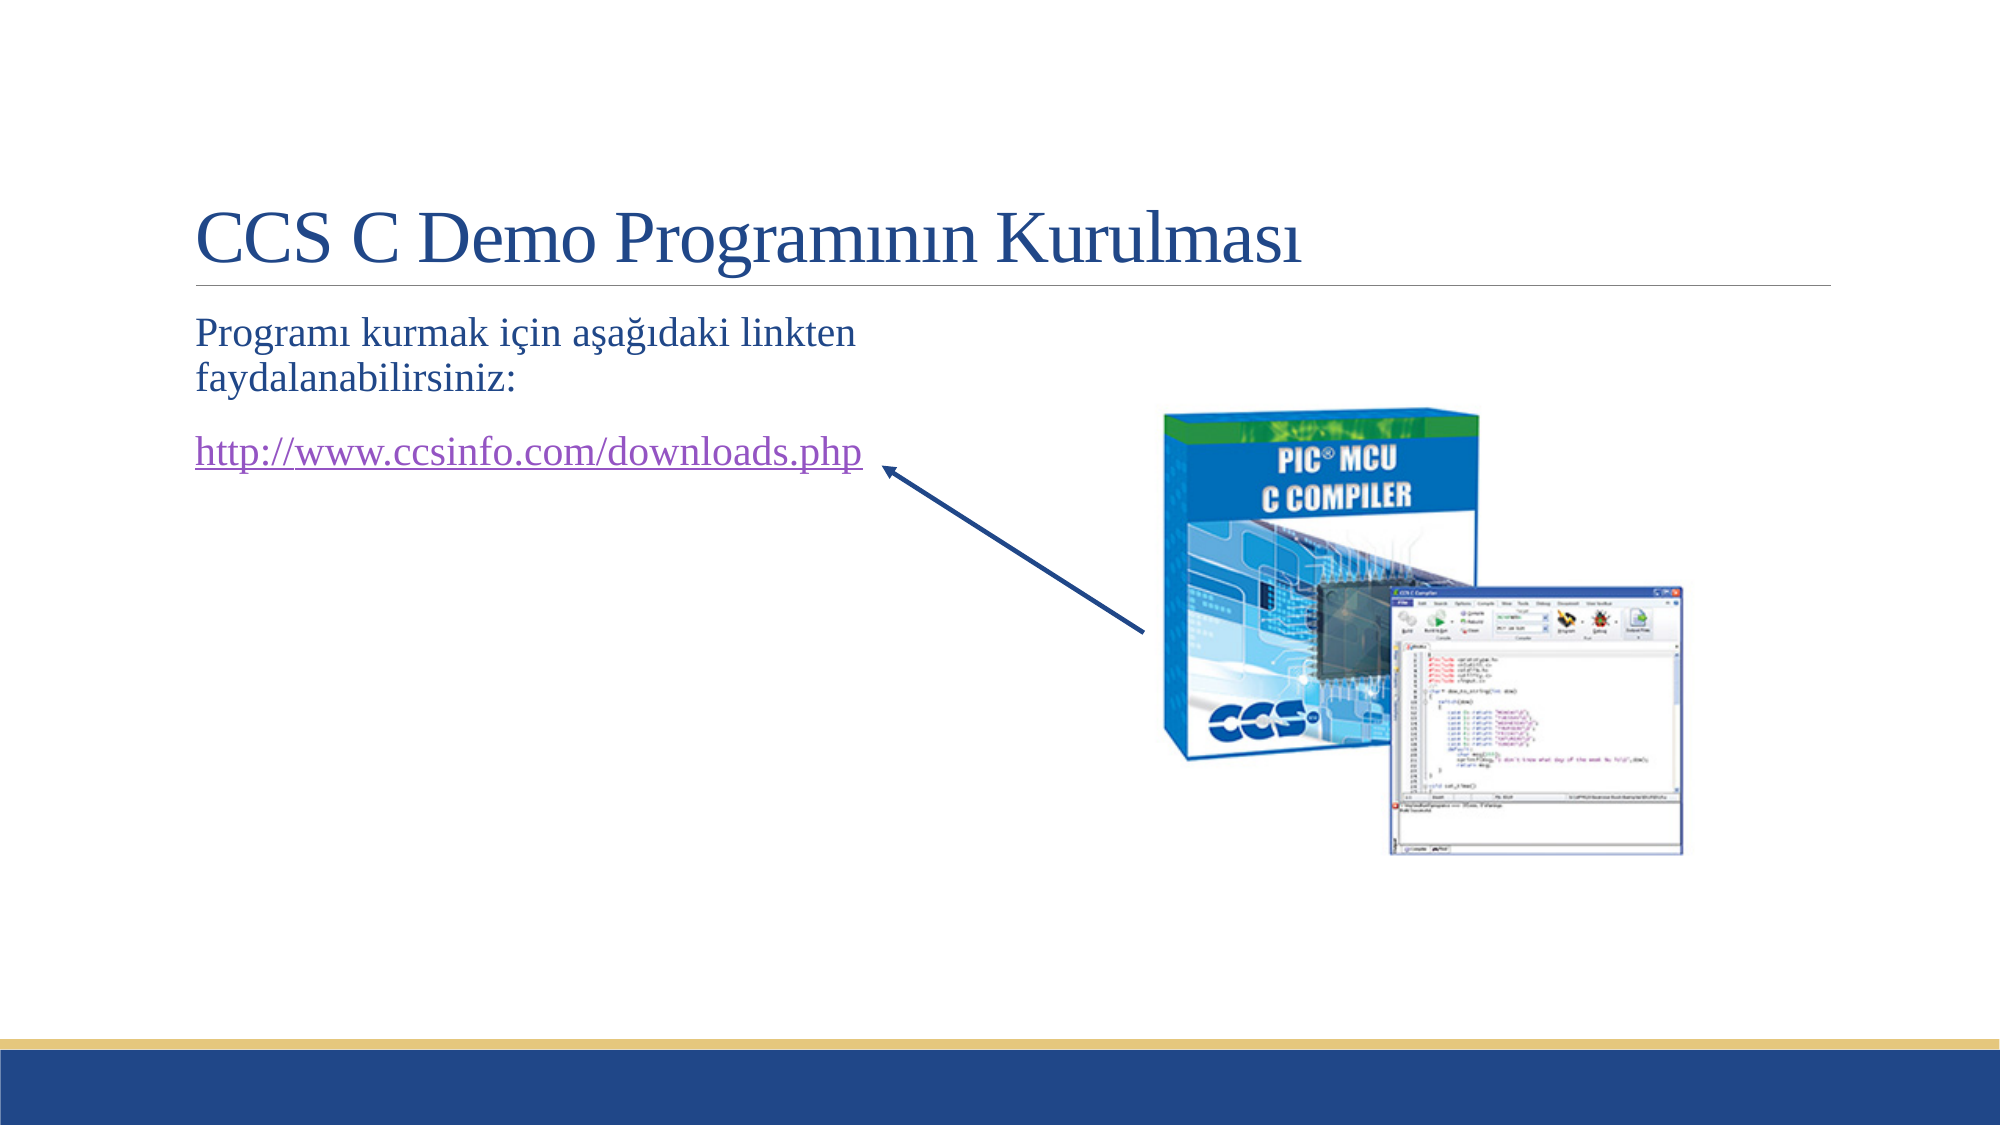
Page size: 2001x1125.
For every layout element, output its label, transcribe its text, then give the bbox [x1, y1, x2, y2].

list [1143, 392, 1707, 874]
title CCS C Demo Programının Kurulması [180, 47, 1830, 285]
list Programı kurmak için aşağıdaki linkten faydalanabilirsiniz: http://www.ccsinfo.com/downloads.php [180, 302, 990, 963]
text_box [881, 464, 1145, 634]
